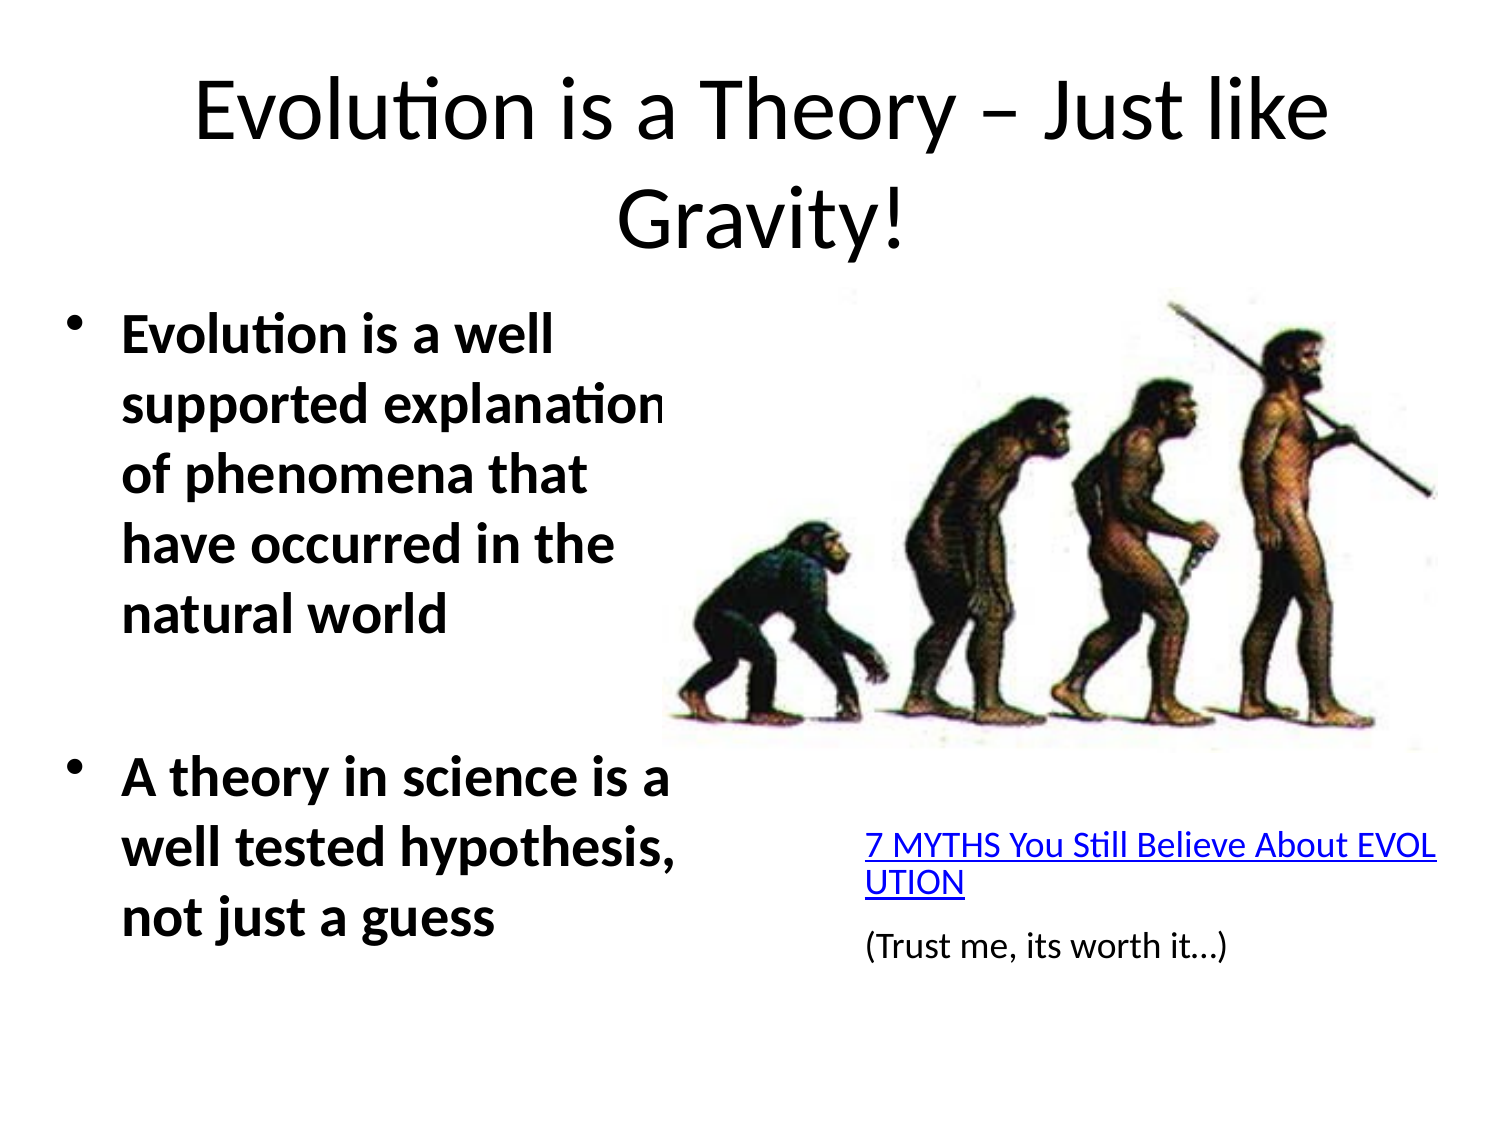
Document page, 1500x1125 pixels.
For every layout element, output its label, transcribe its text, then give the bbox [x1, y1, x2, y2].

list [662, 287, 1438, 753]
text_box 7 MYTHS You Still Believe About EVOLUTION (Trust me, its worth it…) [849, 812, 1463, 936]
title Evolution is a Theory – Just like Gravity! [75, 40, 1451, 275]
list Evolution is a well supported explanation of phenomena that have occurred in the natural world A theory in science is a well tested hypothesis, not just a guess [50, 287, 695, 975]
